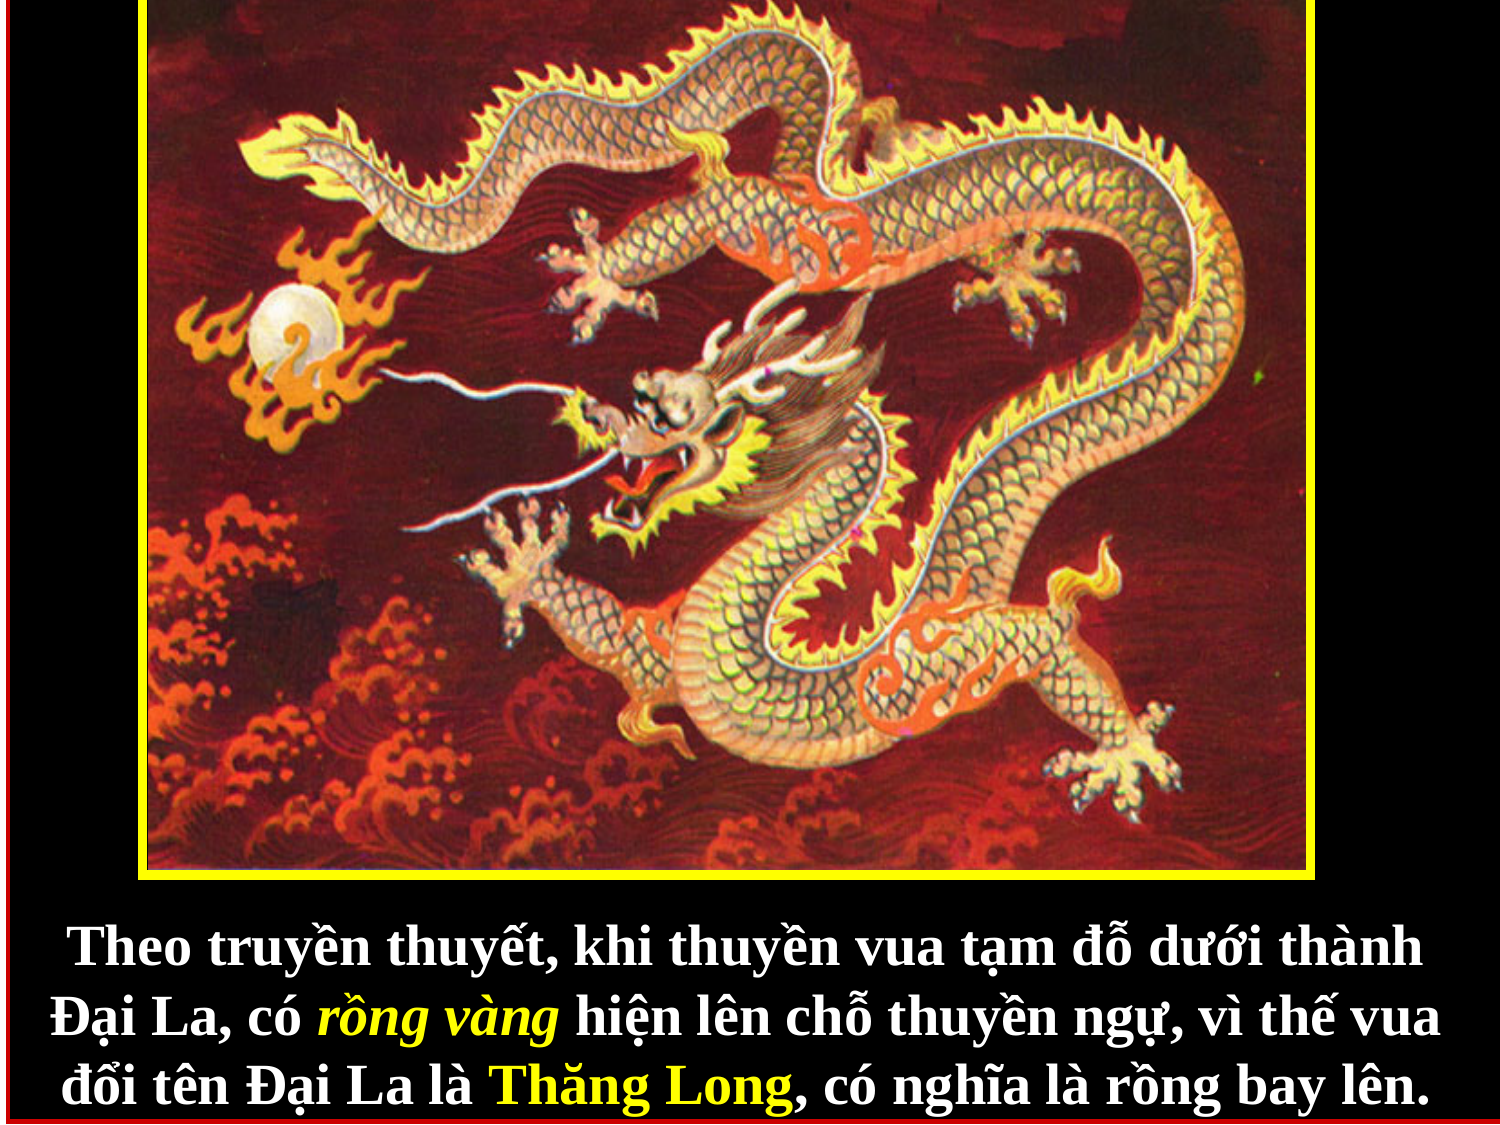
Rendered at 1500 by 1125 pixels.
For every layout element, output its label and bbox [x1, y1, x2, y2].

list [9, 0, 1500, 1120]
